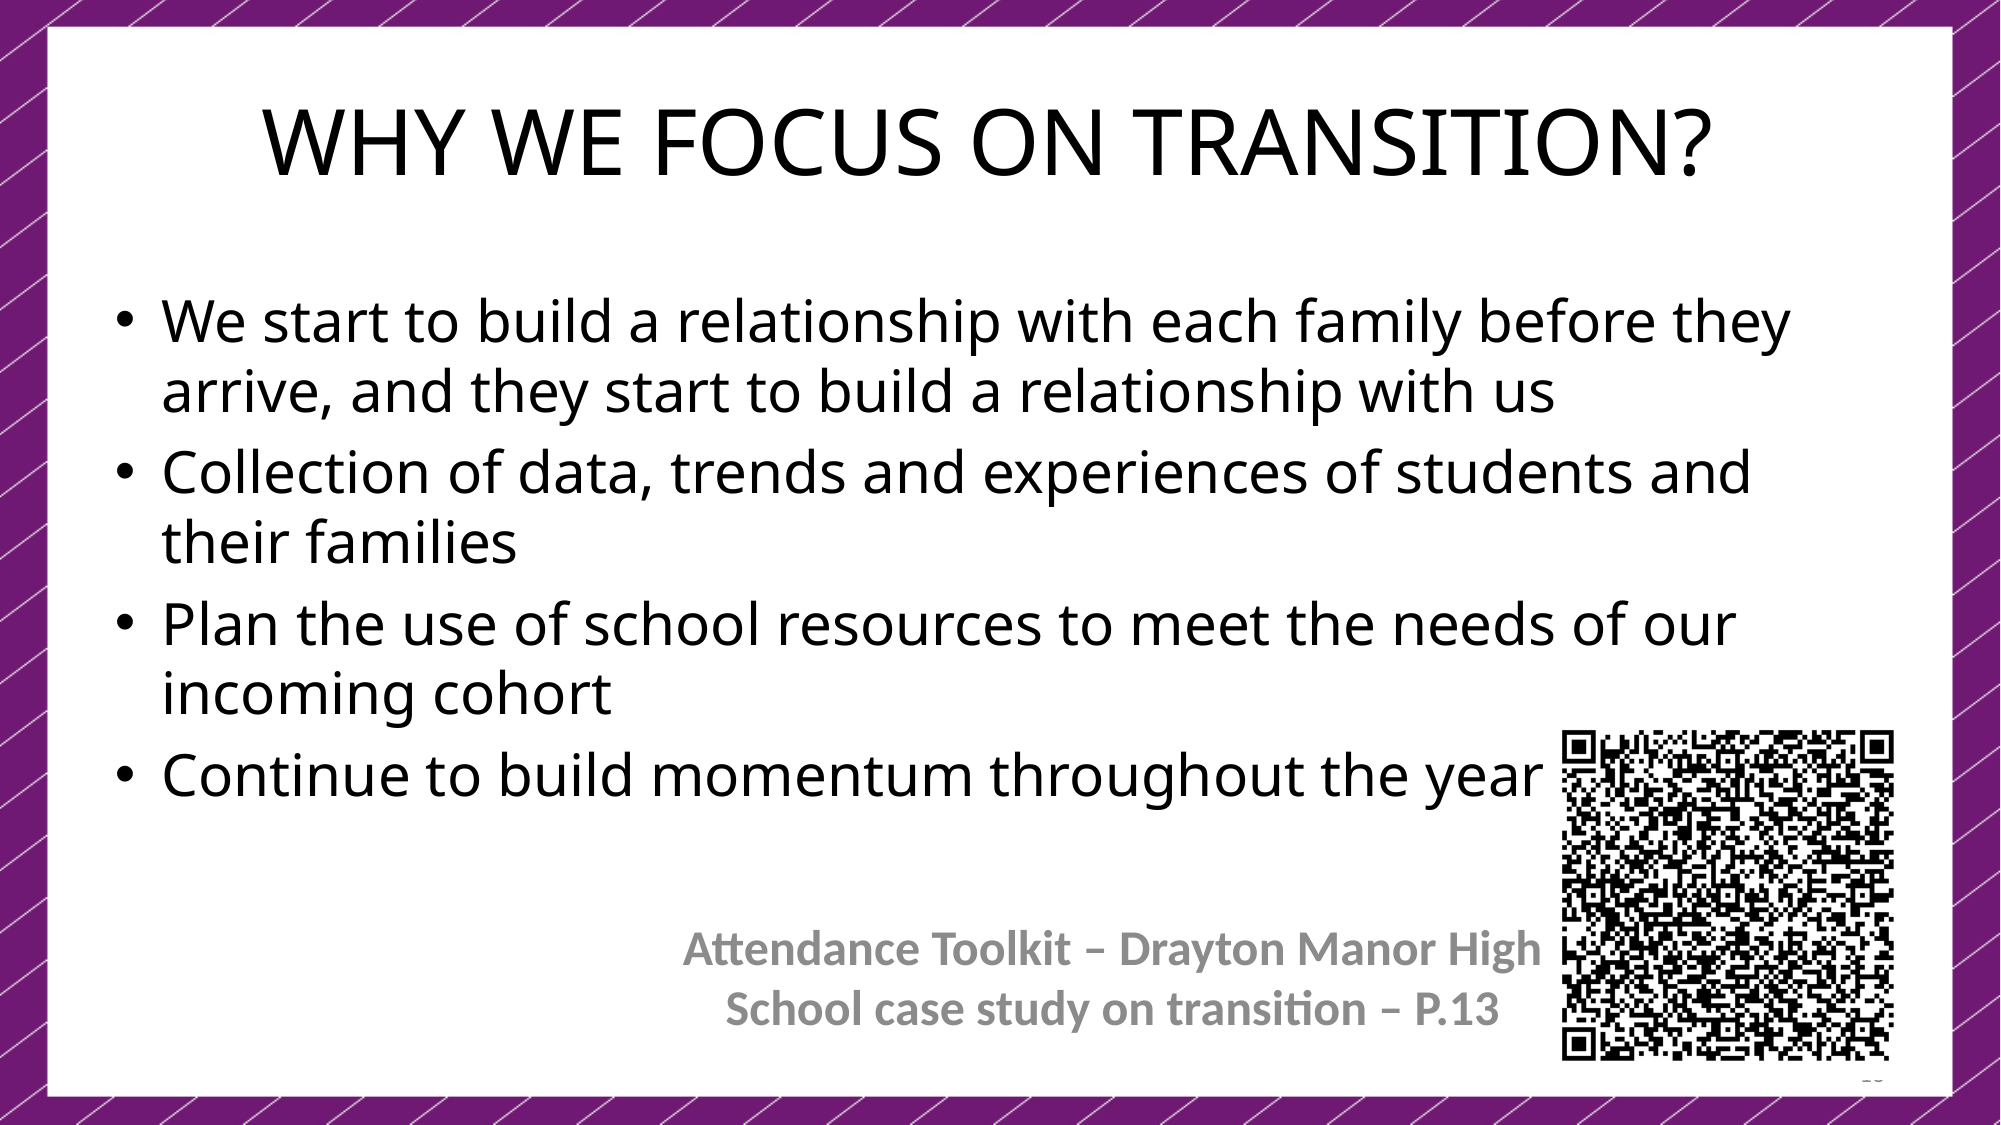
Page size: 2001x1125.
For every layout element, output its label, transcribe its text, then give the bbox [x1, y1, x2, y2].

slide_number 13 [1433, 1042, 1900, 1103]
footer Attendance Toolkit – Drayton Manor High School case study on transition – P.13 [608, 945, 1537, 1006]
title WHY WE FOCUS ON TRANSITION? [99, 45, 1900, 233]
picture [0, 0, 2001, 1125]
list We start to build a relationship with each family before they arrive, and they start to build a relationship with us Collection of data, trends and experiences of students and their families Plan the use of school resources to meet the needs of our incoming cohort Continue to build momentum throughout the year [99, 276, 1898, 1043]
